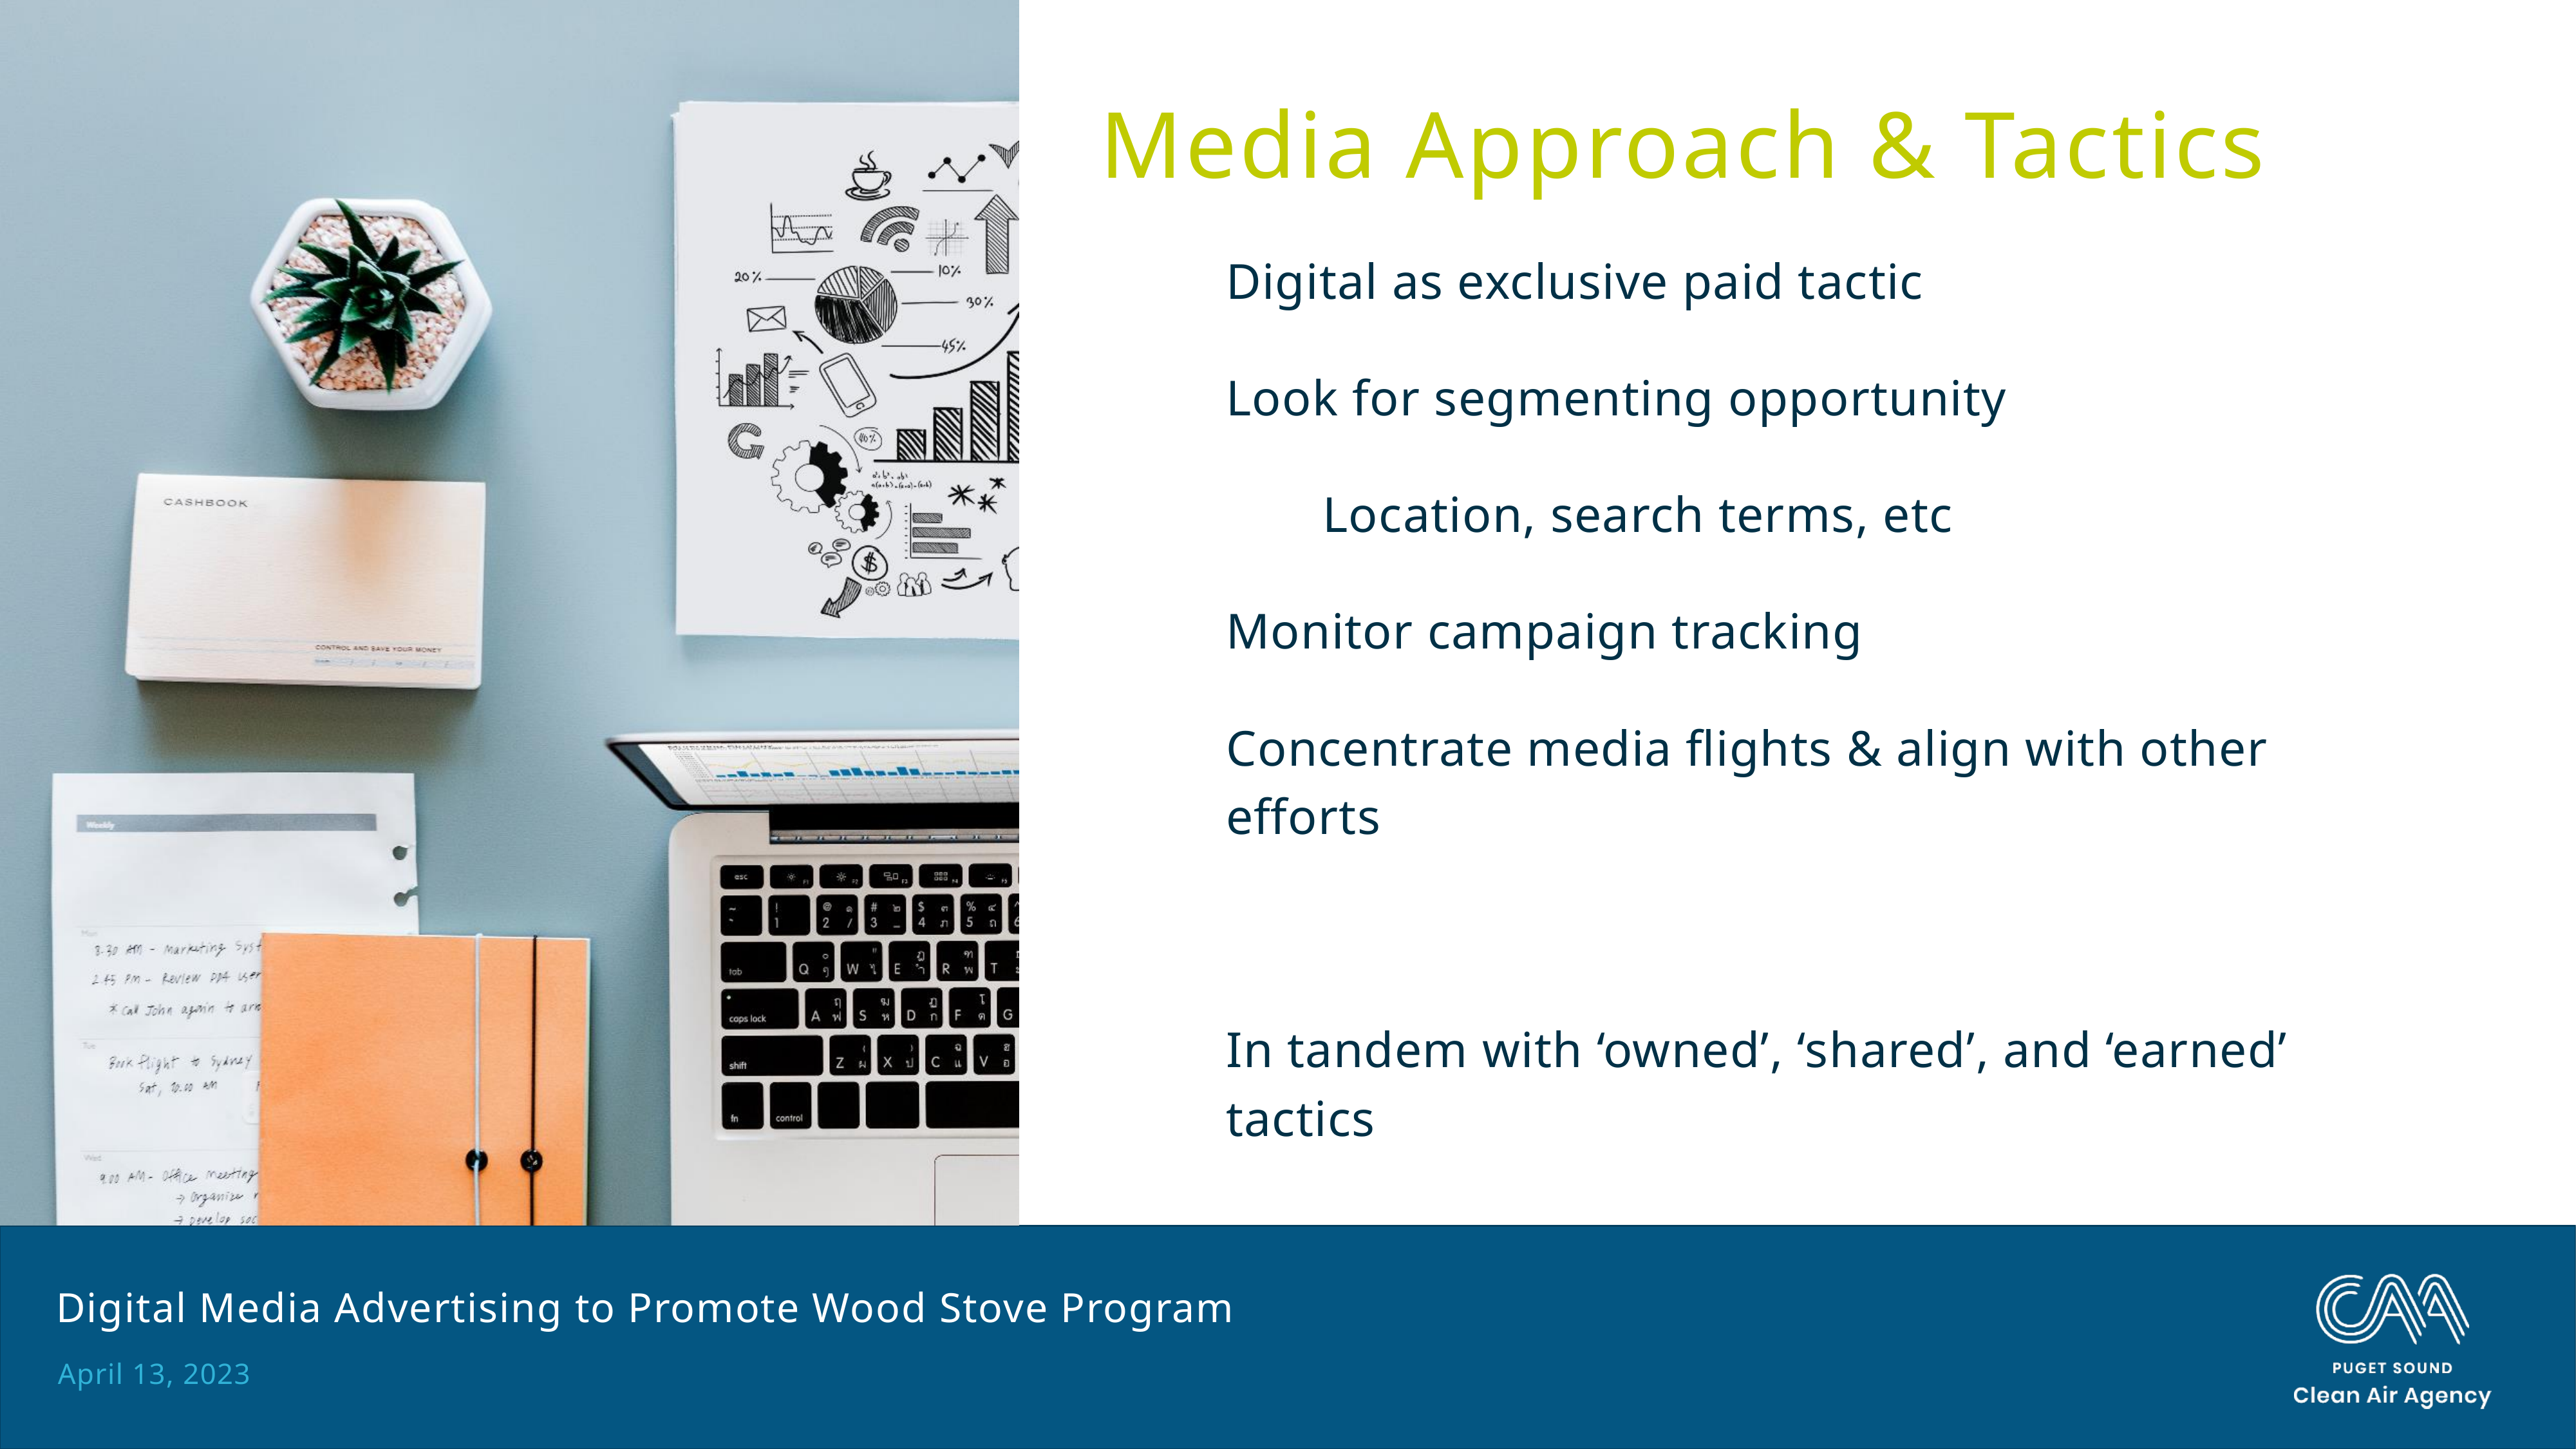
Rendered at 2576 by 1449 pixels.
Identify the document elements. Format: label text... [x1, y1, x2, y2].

picture [2367, 1388, 2381, 1403]
picture [0, 0, 1019, 1226]
picture [2383, 1391, 2387, 1403]
picture [2435, 1391, 2448, 1404]
picture [2369, 1362, 2376, 1373]
picture [2430, 1363, 2439, 1373]
picture [2317, 1275, 2416, 1345]
picture [2404, 1363, 2414, 1374]
title Media Approach & Tactics [1100, 99, 2393, 202]
picture [2344, 1363, 2353, 1374]
picture [2317, 1391, 2329, 1404]
picture [2356, 1363, 2366, 1374]
picture [2450, 1391, 2462, 1403]
picture [2479, 1391, 2491, 1408]
picture [2295, 1387, 2308, 1404]
picture [2333, 1363, 2341, 1373]
picture [2418, 1363, 2427, 1374]
picture [2442, 1363, 2452, 1373]
picture [2332, 1274, 2426, 1327]
picture [2311, 1387, 2315, 1403]
picture [2331, 1391, 2344, 1404]
picture [2427, 1293, 2460, 1345]
picture [2465, 1391, 2477, 1404]
picture [2418, 1274, 2469, 1328]
list Digital as exclusive paid tactic Look for segmenting opportunity Location, search terms, etc Monitor campaign tracking Concentrate media flights & align with other efforts In tandem with ‘owned’, ‘shared’, and ‘earned’ tactics [1216, 235, 2393, 1193]
picture [2393, 1363, 2402, 1374]
picture [2378, 1363, 2386, 1373]
picture [2347, 1391, 2359, 1403]
picture [2390, 1391, 2398, 1403]
picture [2422, 1282, 2465, 1336]
picture [2420, 1391, 2432, 1408]
picture [2405, 1388, 2418, 1403]
picture [2324, 1282, 2421, 1336]
